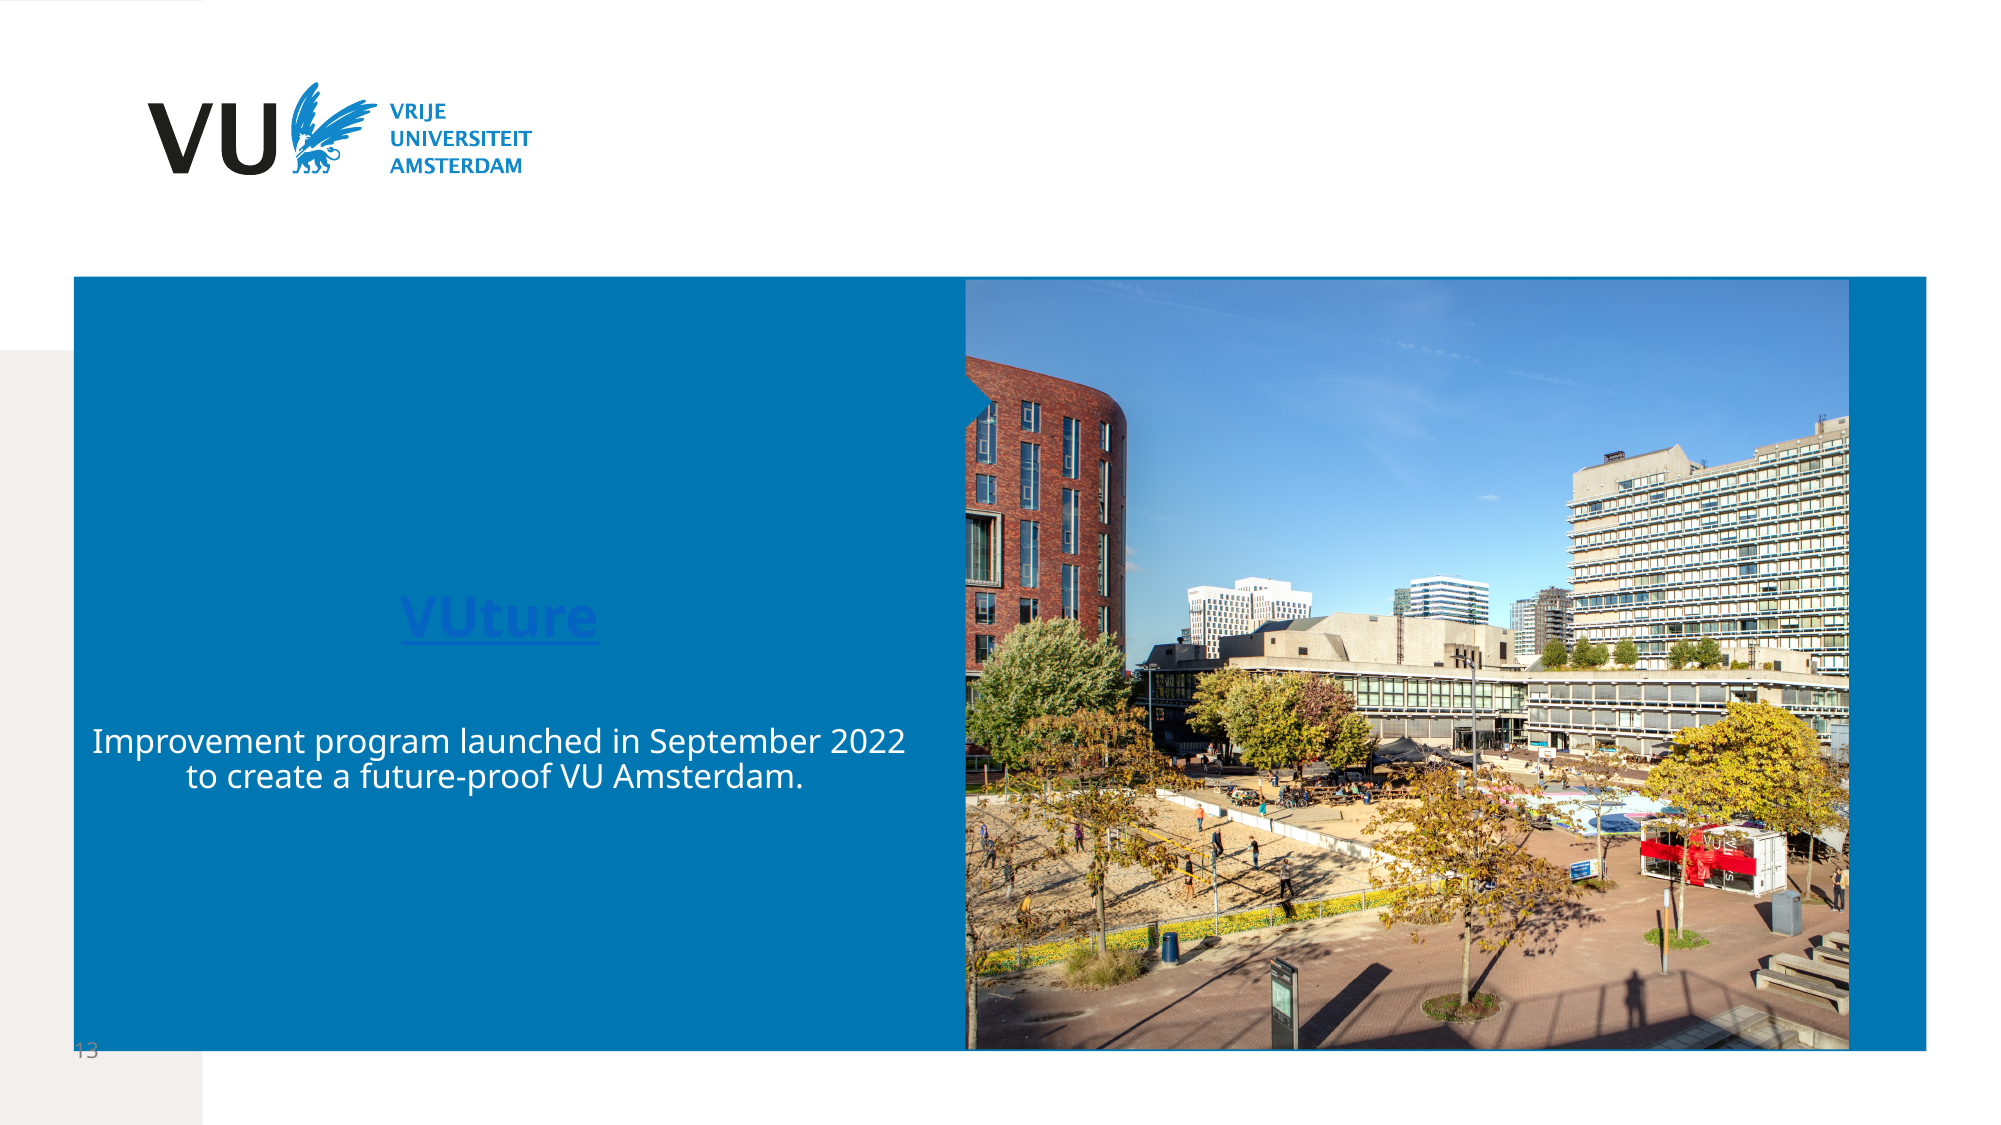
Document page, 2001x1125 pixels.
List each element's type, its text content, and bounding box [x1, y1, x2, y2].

list VUture Improvement program launched in September 2022 to create a future-proof VU Amsterdam. [89, 504, 911, 860]
picture [966, 280, 1848, 1049]
slide_number 13 [73, 977, 203, 1125]
